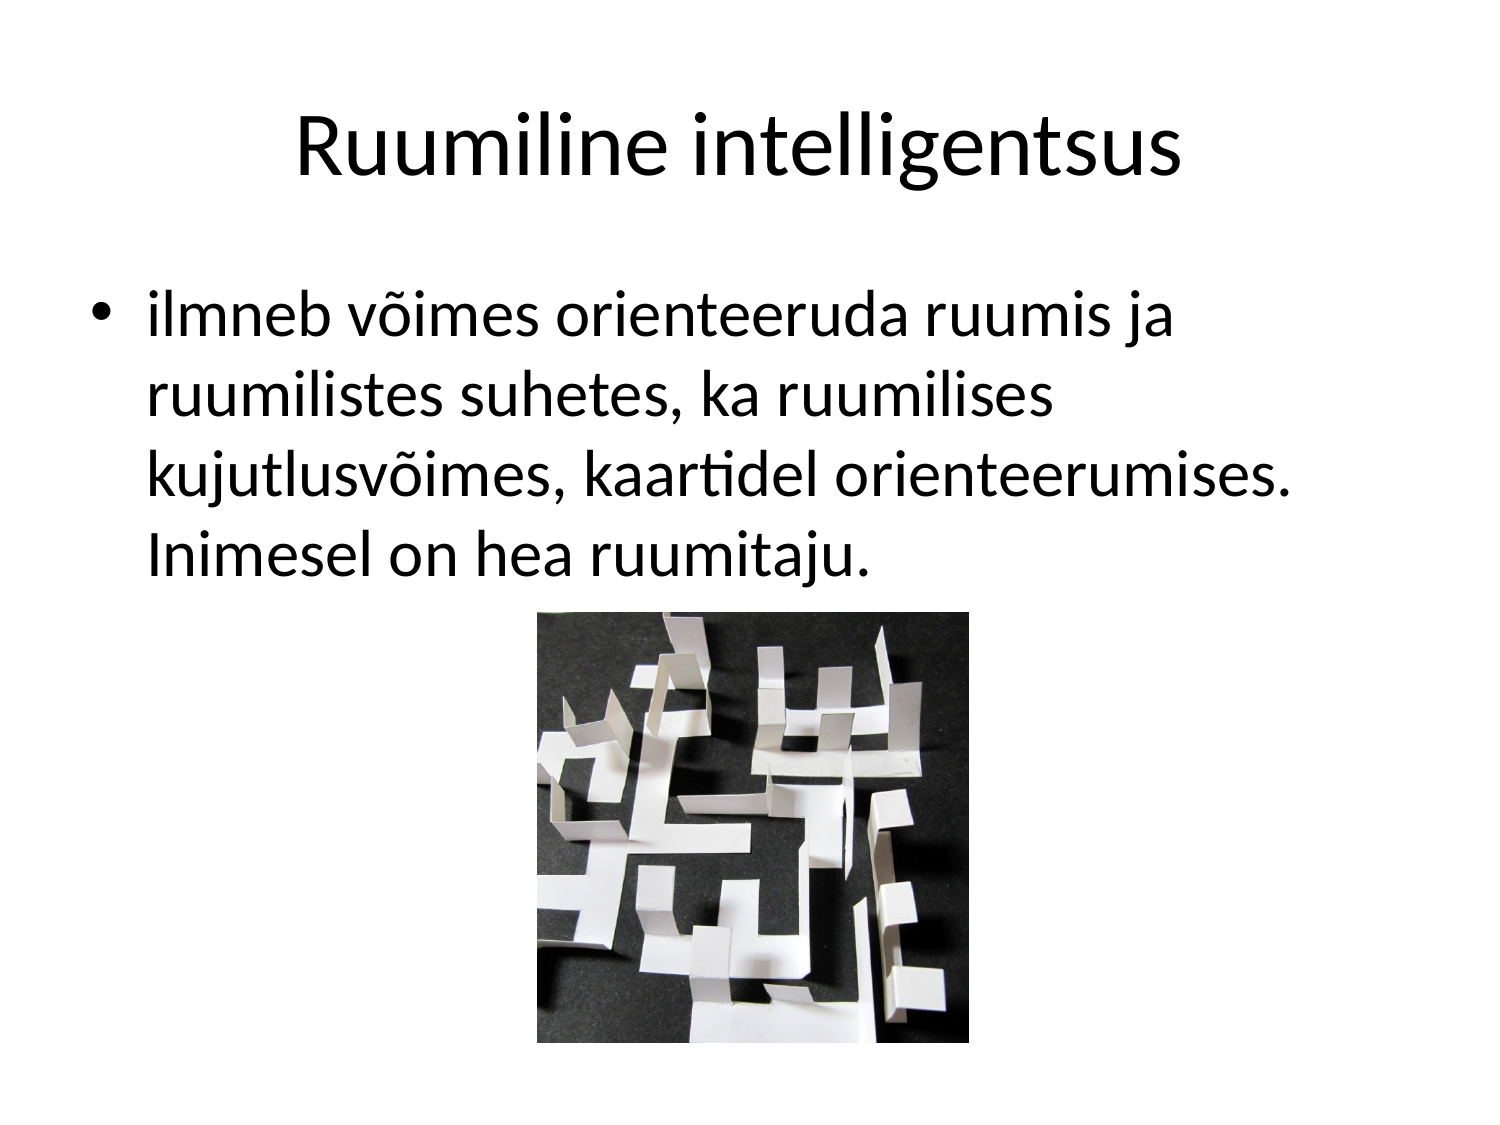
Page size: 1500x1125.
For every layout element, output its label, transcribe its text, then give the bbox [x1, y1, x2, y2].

picture [537, 612, 969, 1043]
text_box Ruumiline intelligentsus [75, 45, 1425, 233]
text_box ilmneb võimes orienteeruda ruumis ja ruumilistes suhetes, ka ruumilises kujutlusvõimes, kaartidel orienteerumises. Inimesel on hea ruumitaju. [75, 262, 1425, 1005]
